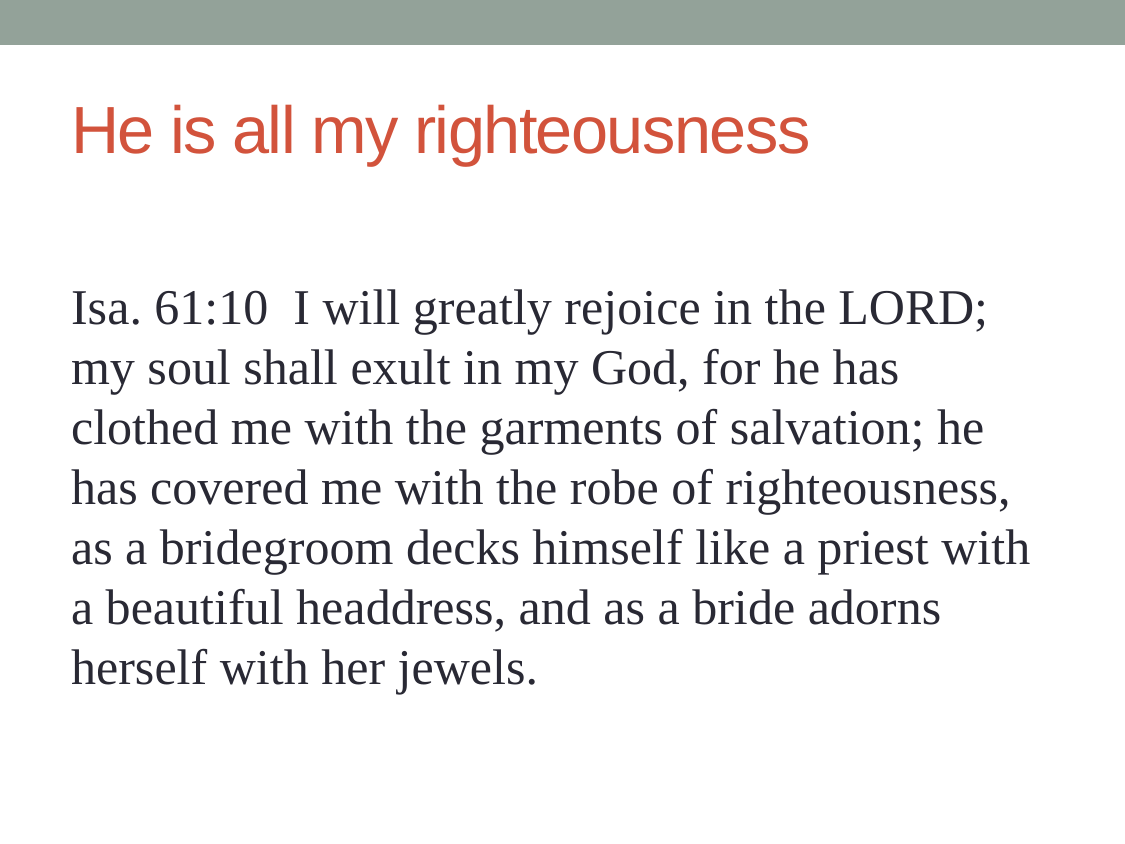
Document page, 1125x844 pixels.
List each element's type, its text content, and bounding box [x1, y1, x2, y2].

text_box Isa. 61:10 I will greatly rejoice in the LORD; my soul shall exult in my God, for he has clothed me with the garments of salvation; he has covered me with the robe of righteousness, as a bridegroom decks himself like a priest with a beautiful headdress, and as a bride adorns herself with her jewels. [56, 267, 1069, 703]
title He is all my righteousness [56, 65, 1069, 188]
